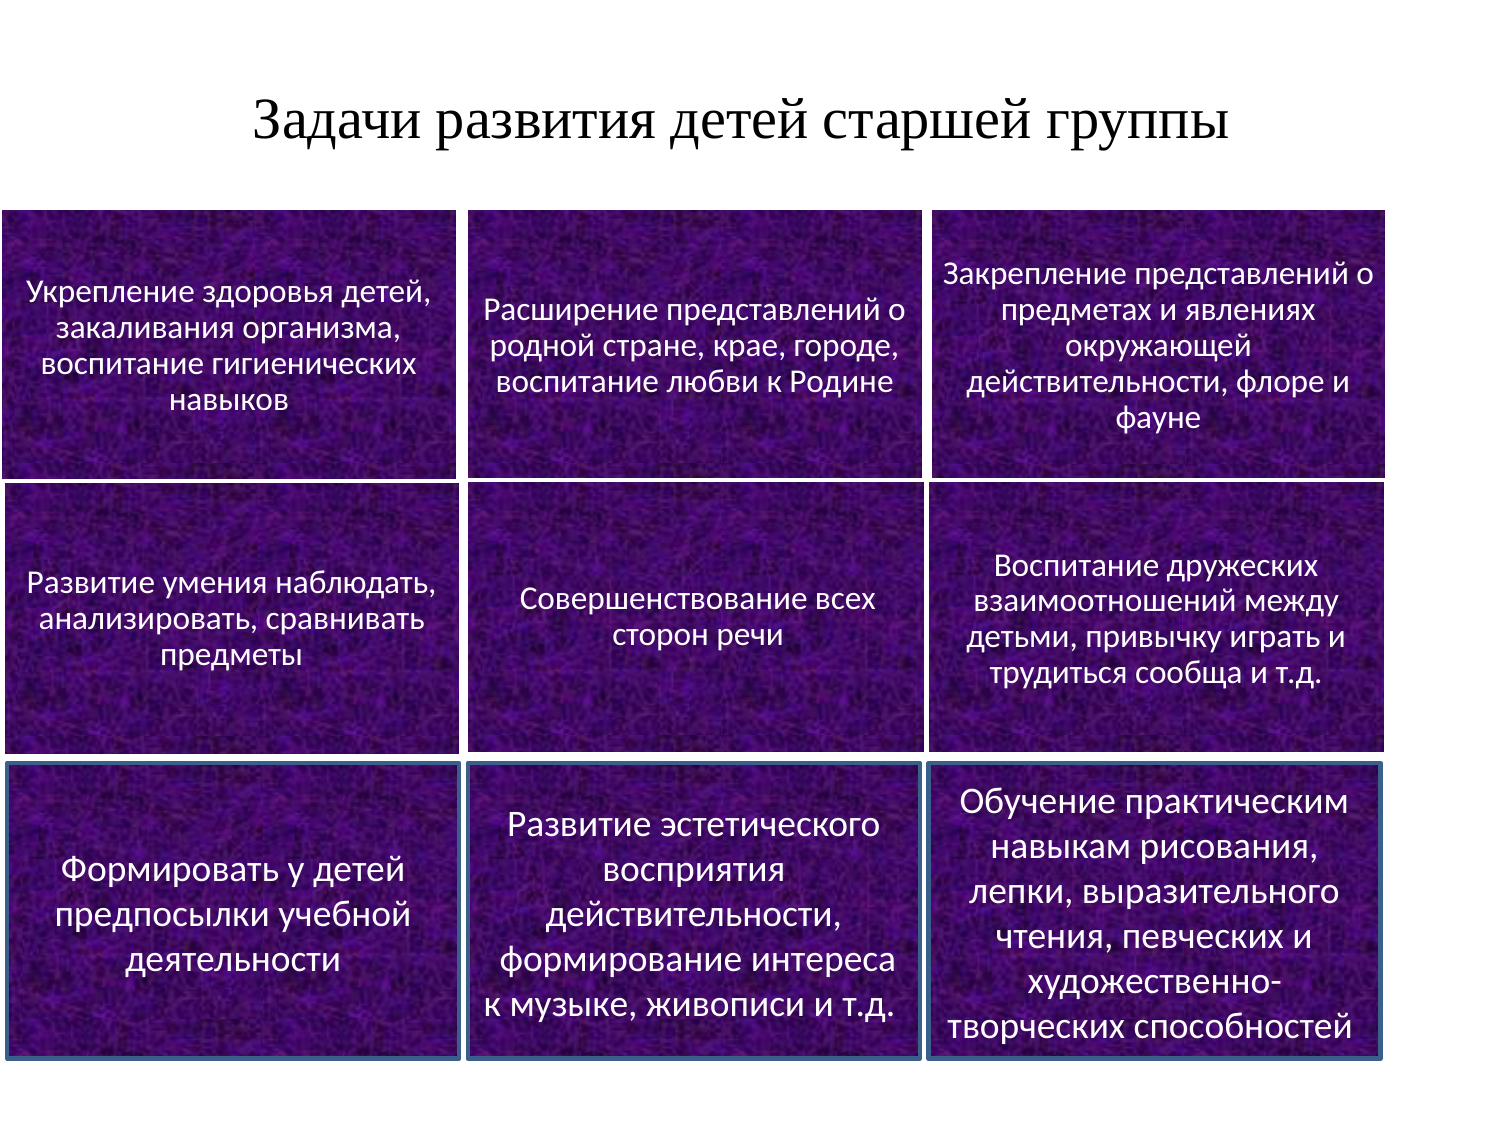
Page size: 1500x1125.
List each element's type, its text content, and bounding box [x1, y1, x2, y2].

title Задачи развития детей старшей группы [76, 45, 1406, 185]
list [0, 207, 1407, 1125]
